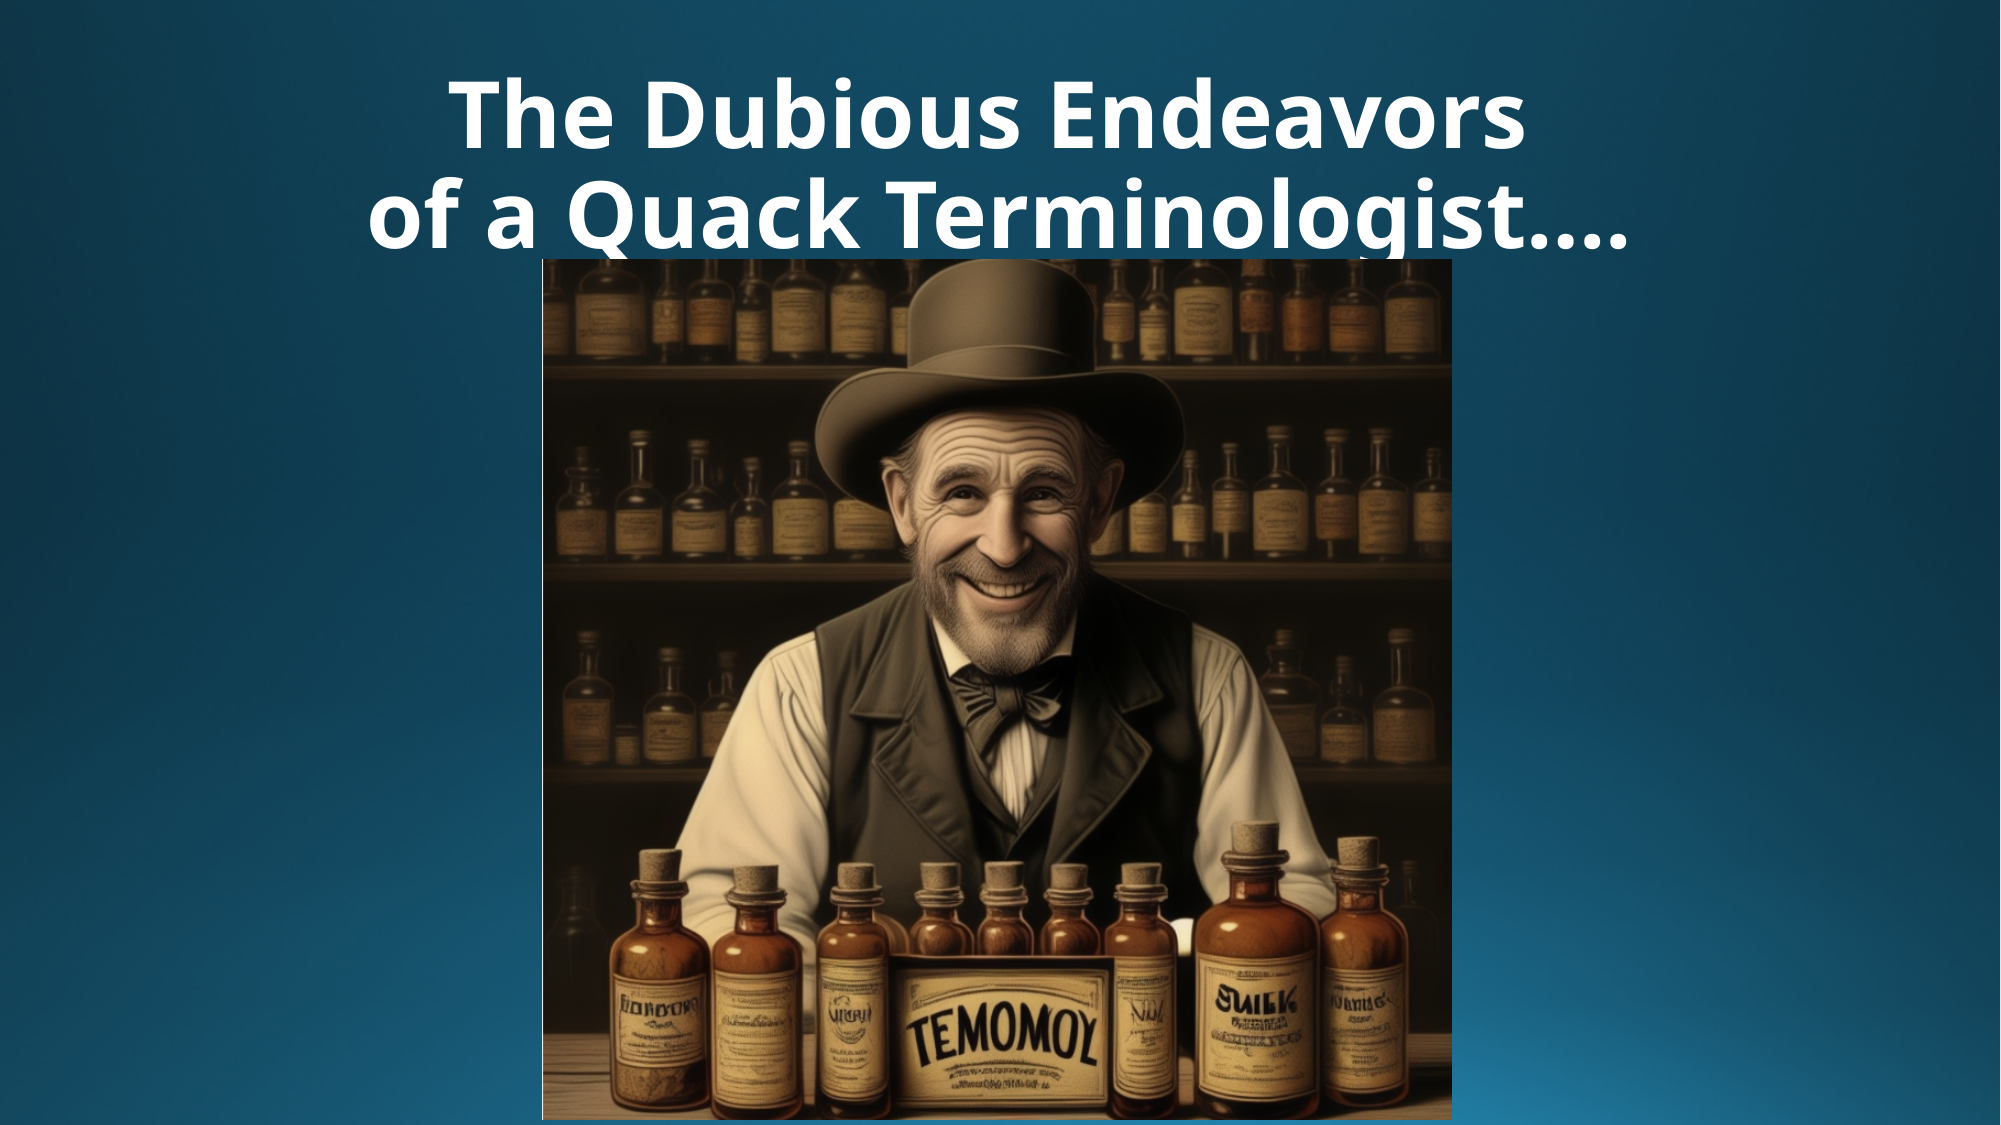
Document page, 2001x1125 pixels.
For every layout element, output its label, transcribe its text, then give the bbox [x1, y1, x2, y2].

picture [0, 0, 2001, 1125]
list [542, 259, 1453, 1120]
title The Dubious Endeavors of a Quack Terminologist…. [137, 59, 1863, 278]
